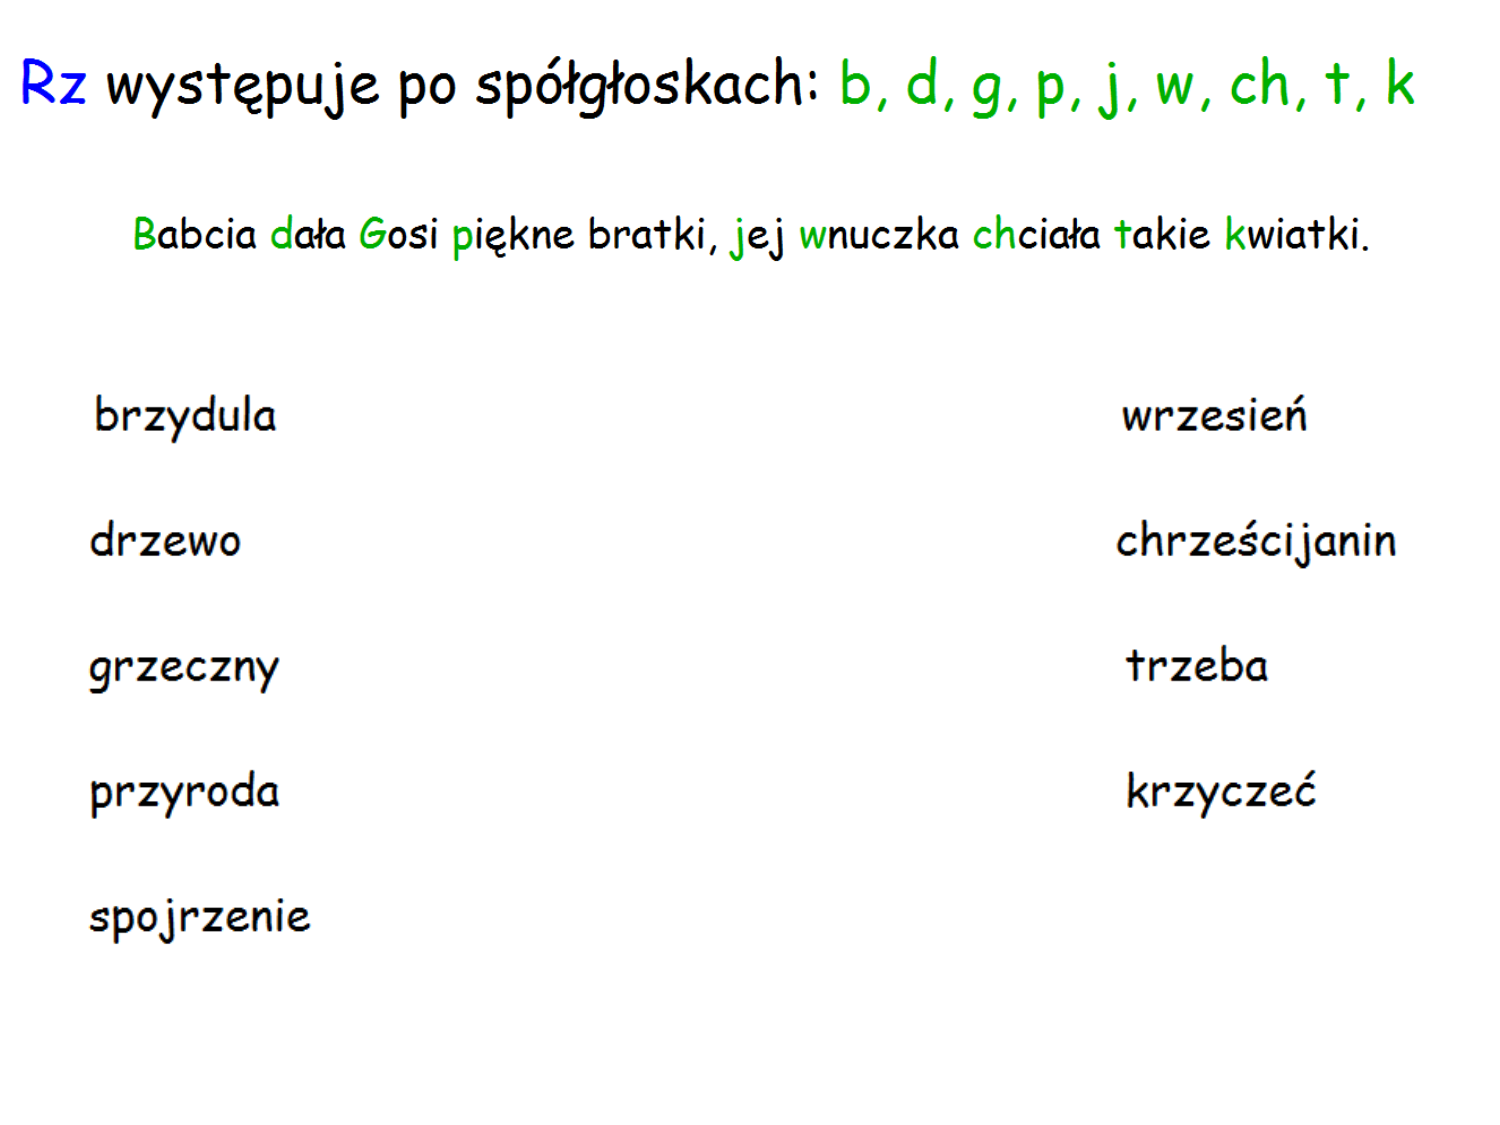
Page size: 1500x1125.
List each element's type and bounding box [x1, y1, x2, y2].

picture [0, 30, 1457, 277]
list [64, 373, 1411, 956]
